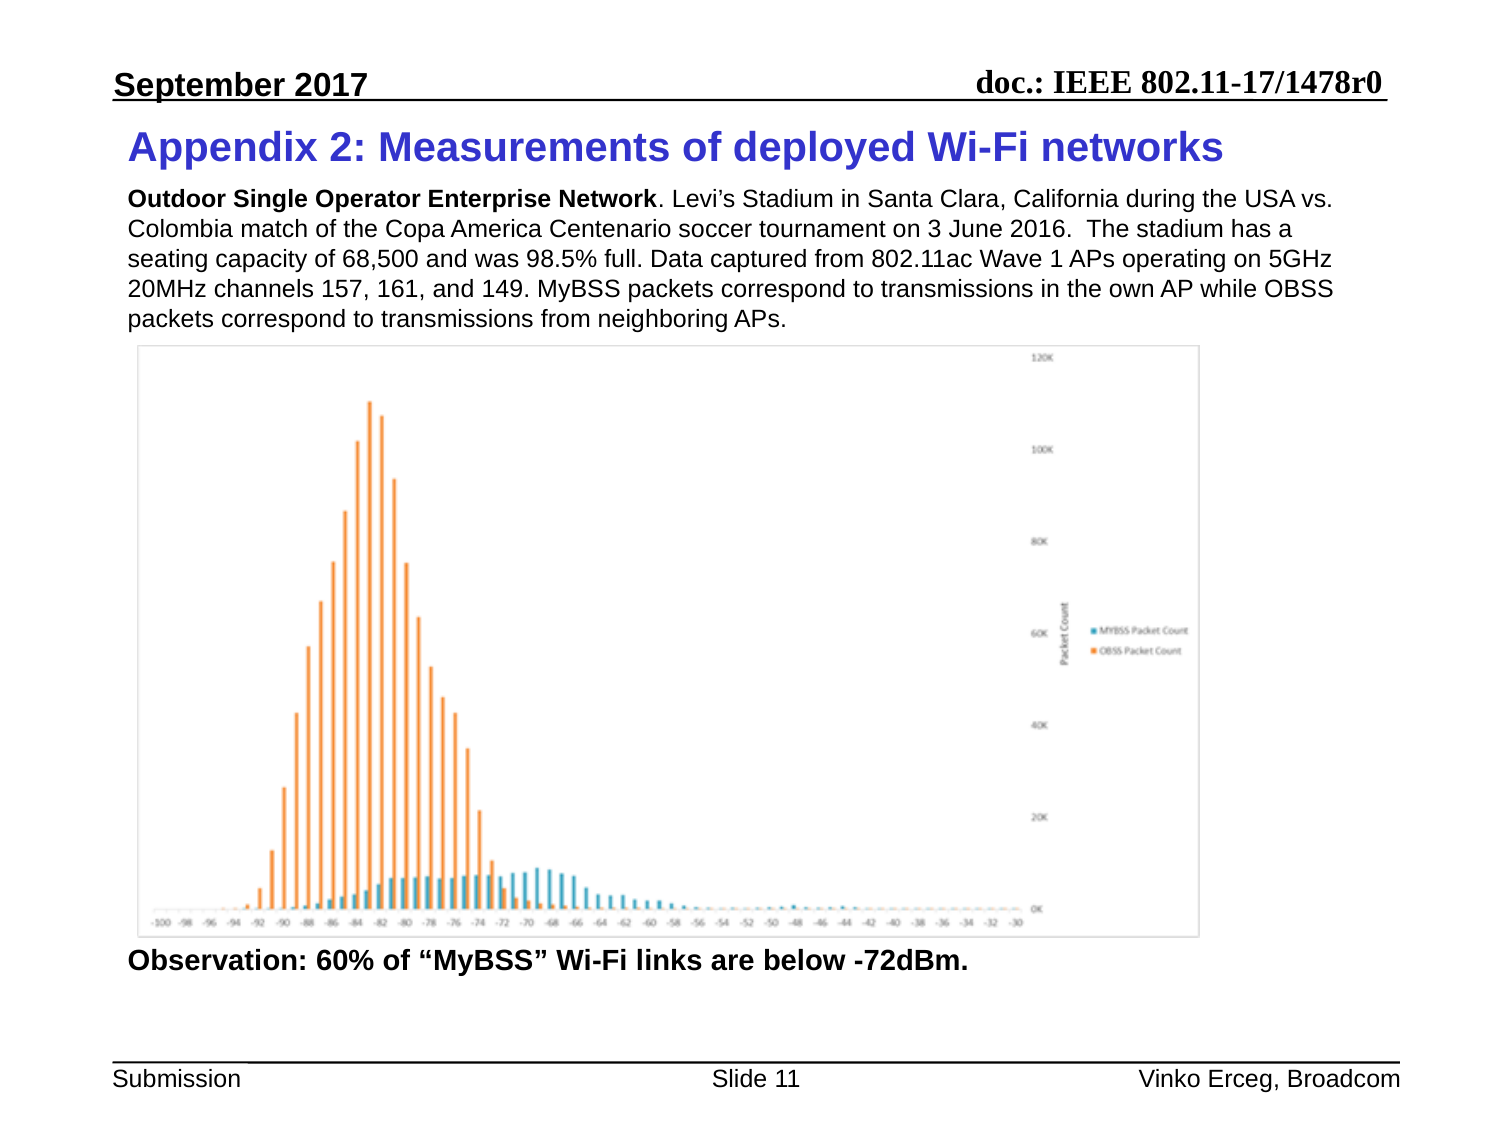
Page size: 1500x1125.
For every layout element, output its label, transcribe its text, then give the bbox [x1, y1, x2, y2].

footer Vinko Erceg, Broadcom [1137, 1061, 1402, 1093]
slide_number Slide 11 [709, 1061, 803, 1093]
title Appendix 2: Measurements of deployed Wi-Fi networks [112, 112, 1413, 175]
list Outdoor Single Operator Enterprise Network. Levi’s Stadium in Santa Clara, California during the USA vs. Colombia match of the Copa America Centenario soccer tournament on 3 June 2016. The stadium has a seating capacity of 68,500 and was 98.5% full. Data captured from 802.11ac Wave 1 APs operating on 5GHz 20MHz channels 157, 161, and 149. MyBSS packets correspond to transmissions in the own AP while OBSS packets correspond to transmissions from neighboring APs. Observation: 60% of “MyBSS” Wi-Fi links are below -72dBm. [112, 174, 1388, 1000]
picture [137, 344, 1200, 938]
